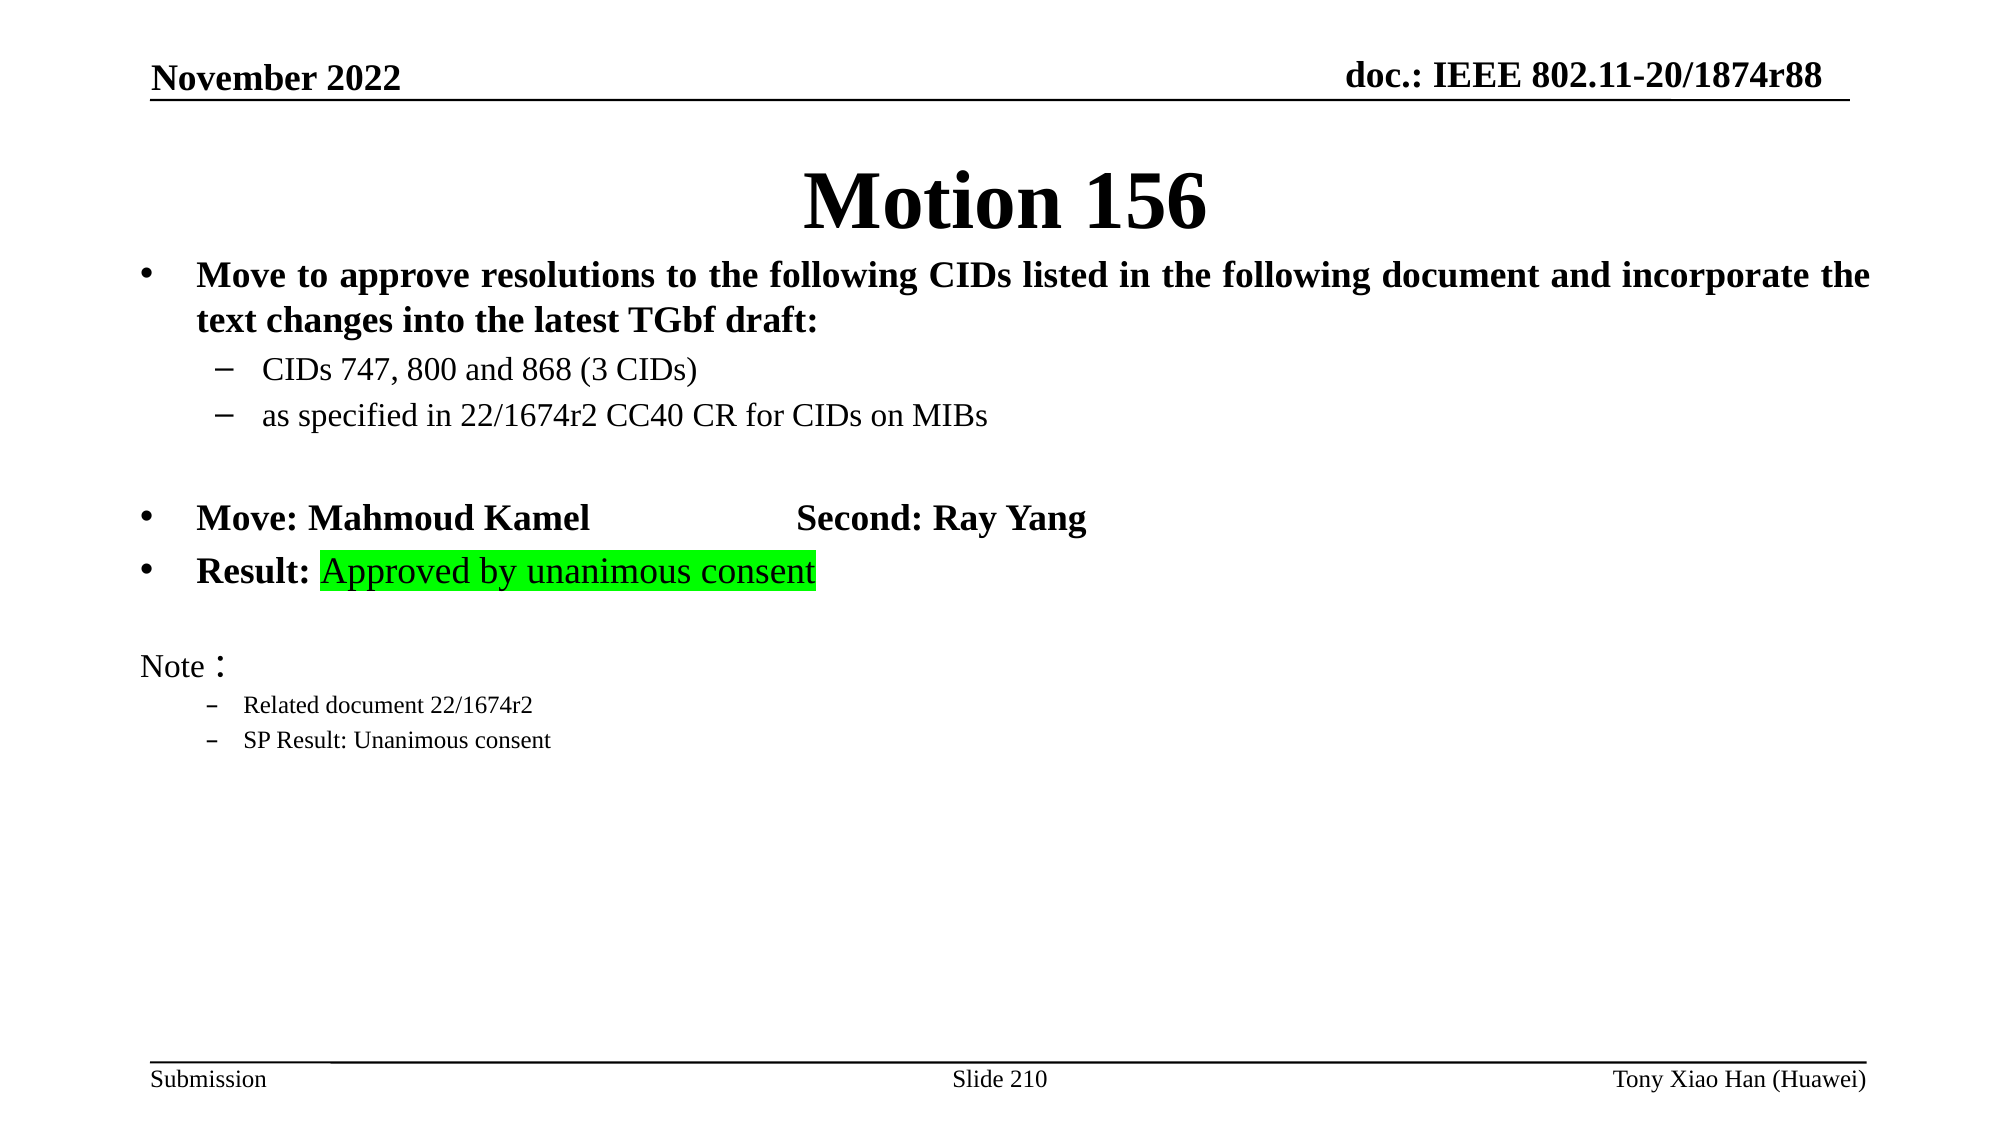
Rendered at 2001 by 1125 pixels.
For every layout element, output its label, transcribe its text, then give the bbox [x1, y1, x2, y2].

text_box Move to approve resolutions to the following CIDs listed in the following document and incorporate the text changes into the latest TGbf draft: CIDs 747, 800 and 868 (3 CIDs) as specified in 22/1674r2 CC40 CR for CIDs on MIBs Move: Mahmoud Kamel Second: Ray Yang Result: Approved by unanimous consent Note： Related document 22/1674r2 SP Result: Unanimous consent [125, 212, 1888, 1013]
text_box Motion 156 [368, 137, 1644, 212]
